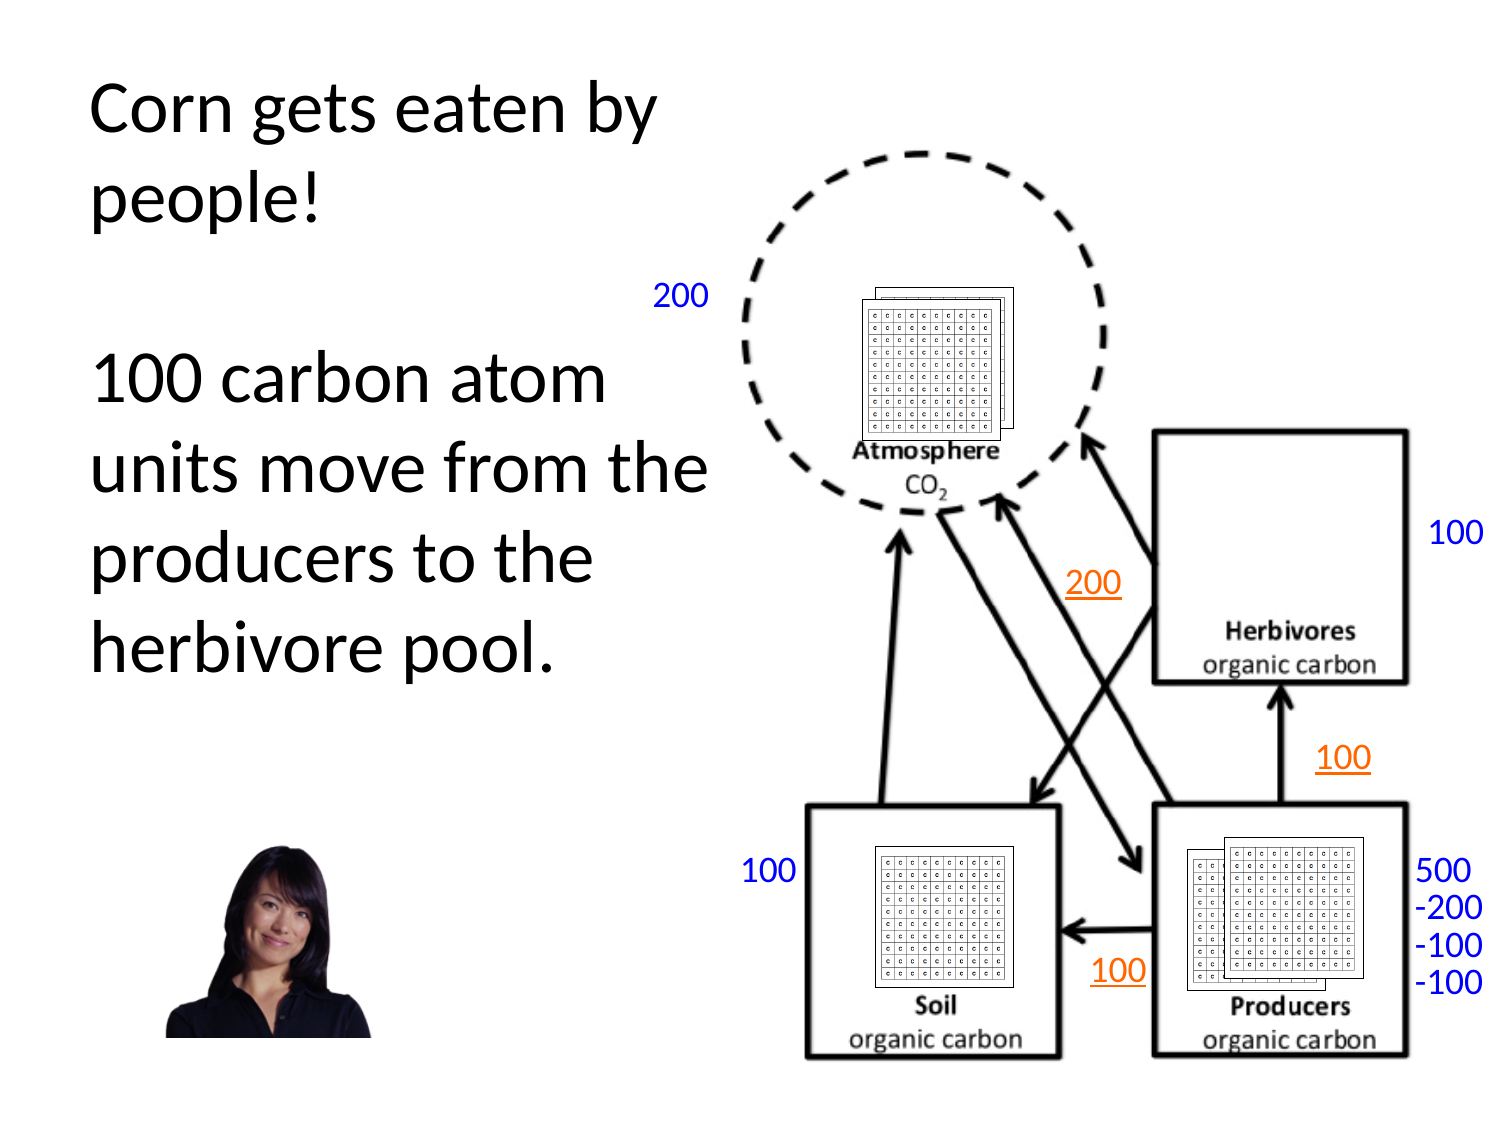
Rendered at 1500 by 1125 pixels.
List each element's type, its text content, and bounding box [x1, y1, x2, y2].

picture [572, 7, 1500, 1075]
text_box 100 [1074, 944, 1163, 998]
text_box Corn gets eaten by people! 100 carbon atom units move from the producers to the herbivore pool. [74, 49, 763, 695]
text_box -100 [1400, 944, 1500, 973]
text_box -100 [1400, 973, 1499, 1010]
picture [149, 841, 438, 1038]
